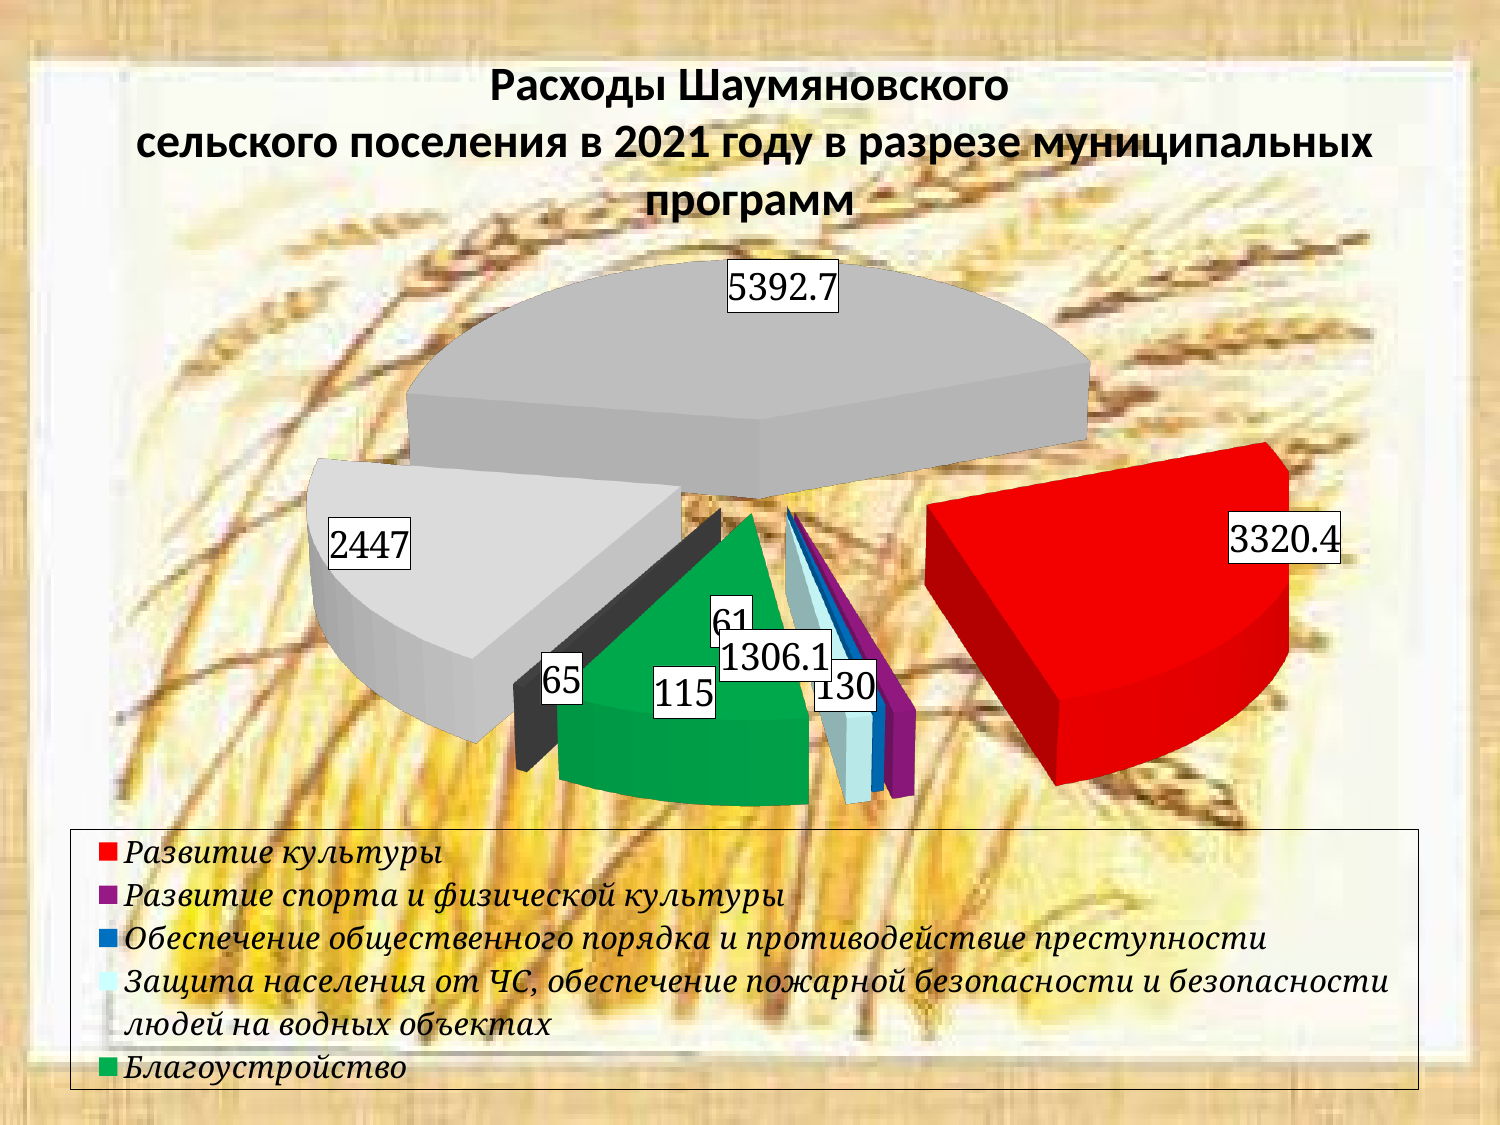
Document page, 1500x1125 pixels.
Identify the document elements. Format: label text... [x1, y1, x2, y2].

title Расходы Шаумяновского сельского поселения в 2021 году в разрезе муниципальных программ [75, 45, 1425, 233]
chart [66, 254, 1424, 1093]
picture [0, 0, 1500, 1125]
